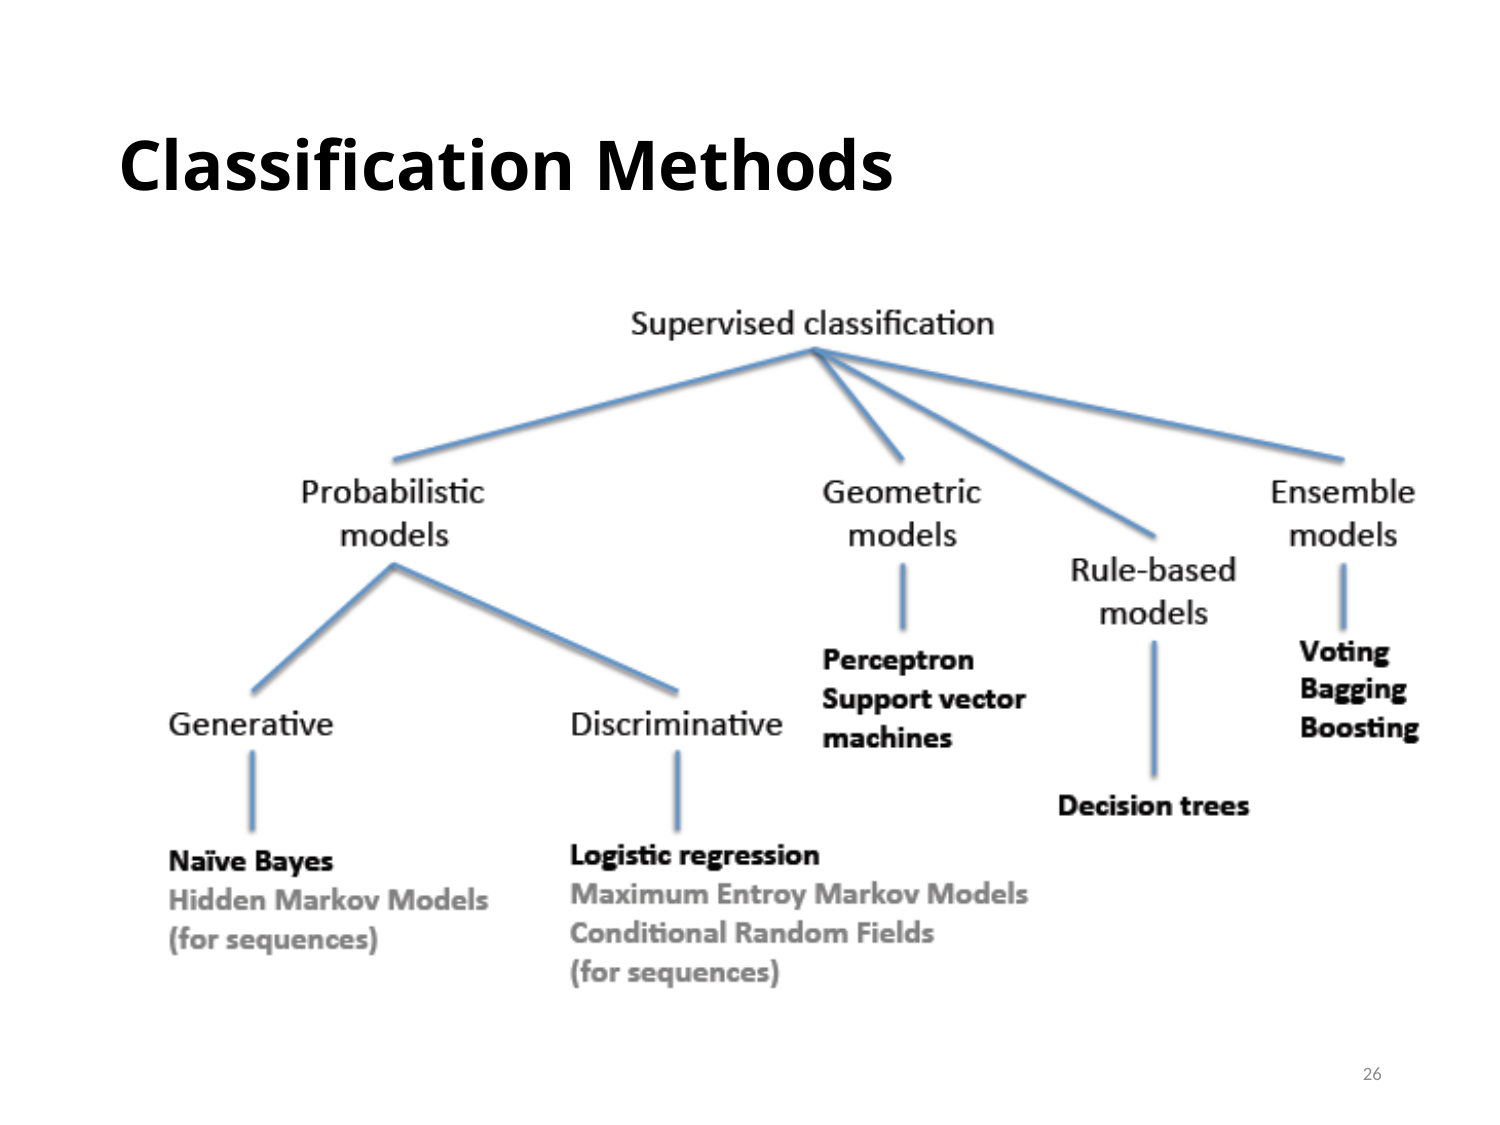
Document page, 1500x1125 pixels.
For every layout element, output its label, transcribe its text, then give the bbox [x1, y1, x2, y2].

slide_number 26 [1059, 1042, 1397, 1103]
picture [117, 261, 1440, 1007]
title Classification Methods [103, 59, 1397, 278]
